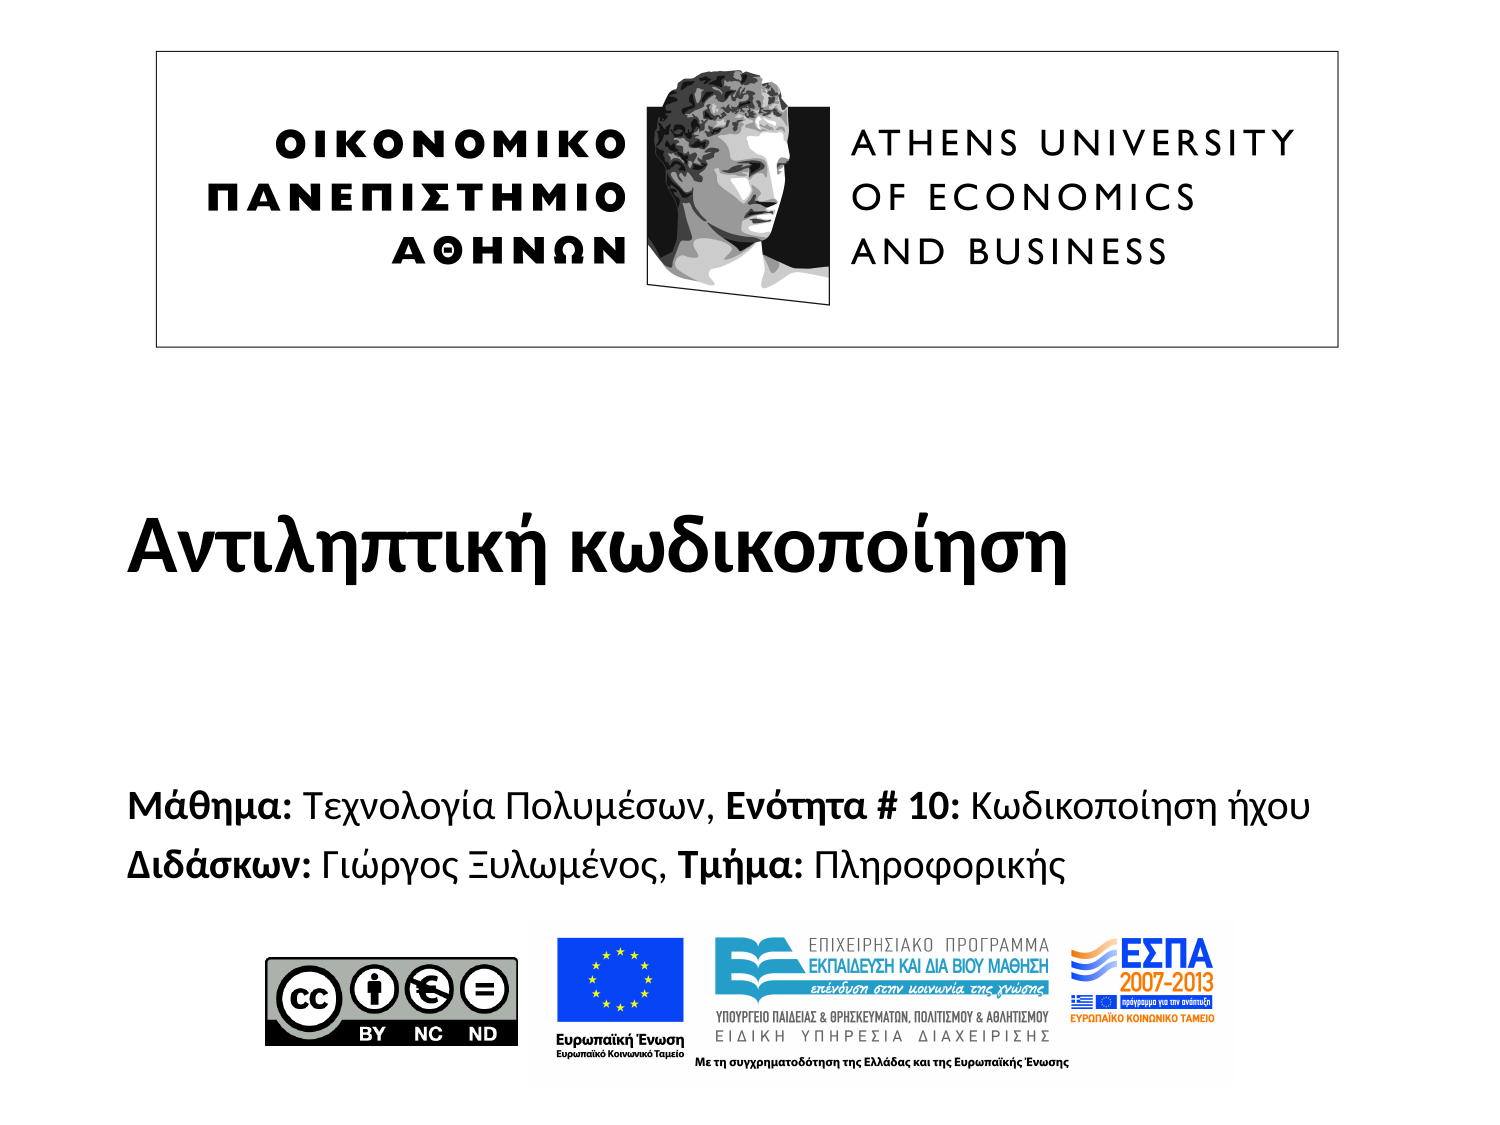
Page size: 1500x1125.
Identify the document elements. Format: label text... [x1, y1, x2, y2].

picture [147, 42, 1347, 356]
list Μάθημα: Τεχνολογία Πολυμέσων, Ενότητα # 10: Κωδικοποίηση ήχου Διδάσκων: Γιώργος Ξυλωμένος, Τμήμα: Πληροφορικής [112, 706, 1388, 953]
picture [528, 916, 1237, 1086]
title Αντιληπτική κωδικοποίηση [112, 481, 1388, 706]
picture [265, 957, 518, 1046]
